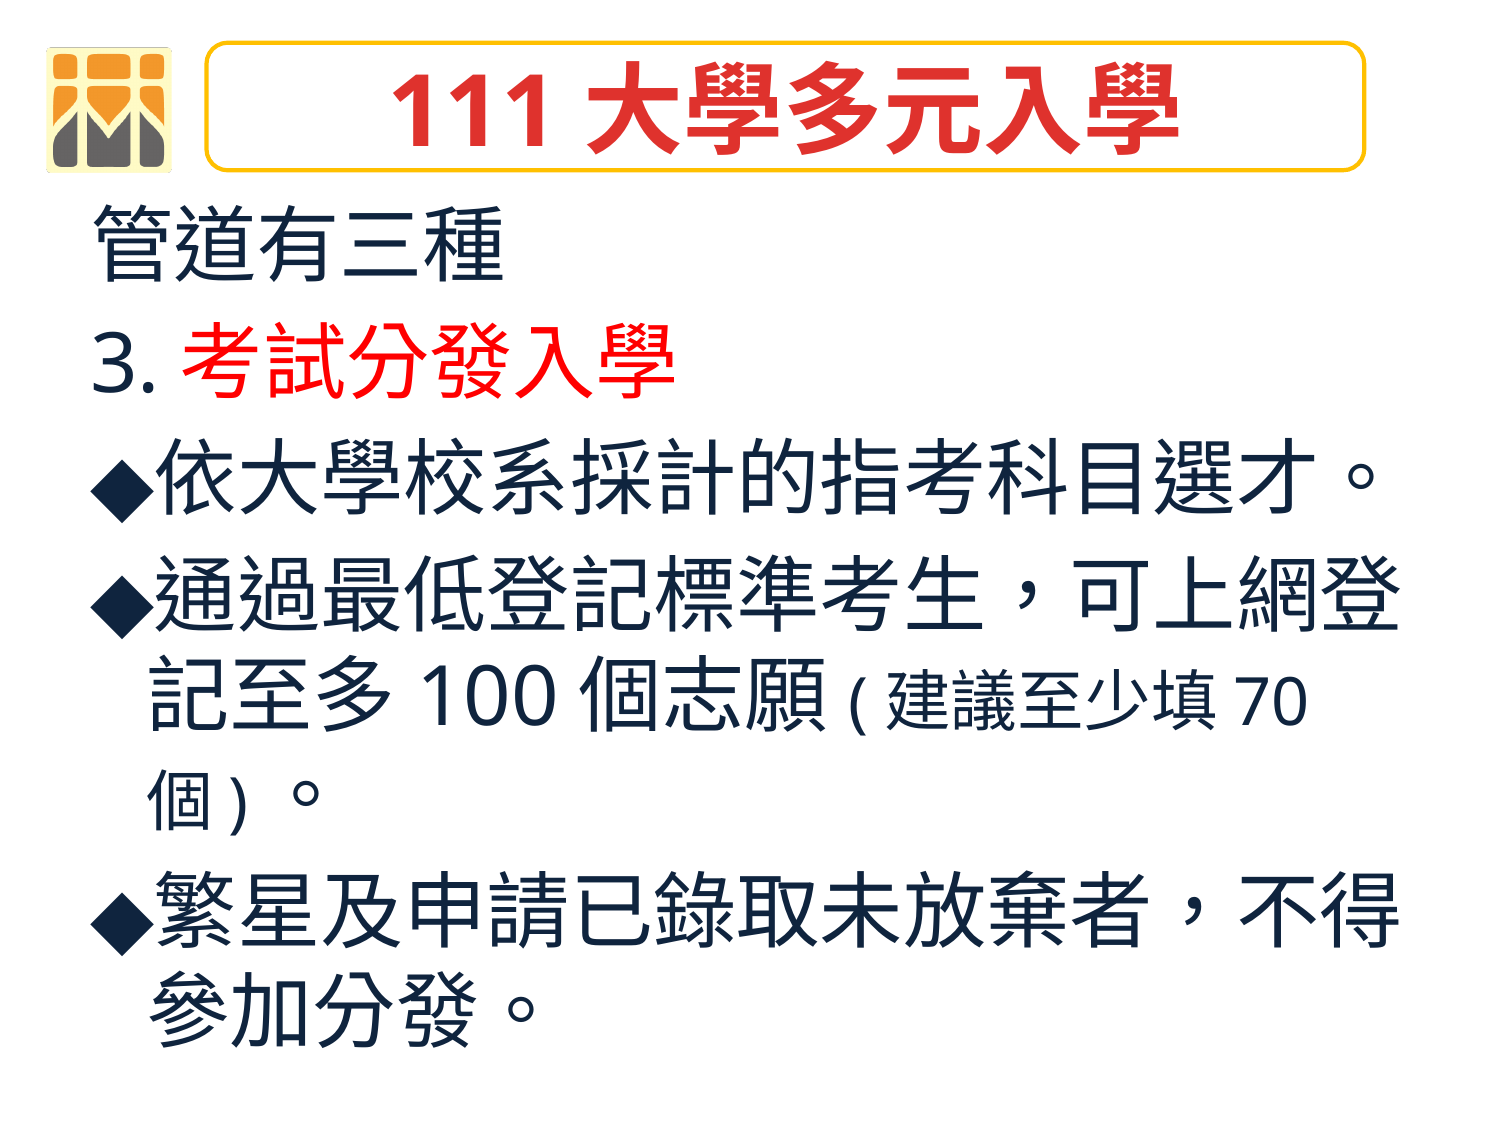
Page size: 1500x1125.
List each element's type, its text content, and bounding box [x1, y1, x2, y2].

picture [41, 42, 173, 176]
list 管道有三種 3.考試分發入學 依大學校系採計的指考科目選才。 通過最低登記標準考生，可上網登記至多100個志願(建議至少填70個)。 繁星及申請已錄取未放棄者，不得參加分發。 [75, 184, 1447, 970]
text_box 111大學多元入學 [206, 42, 1365, 171]
